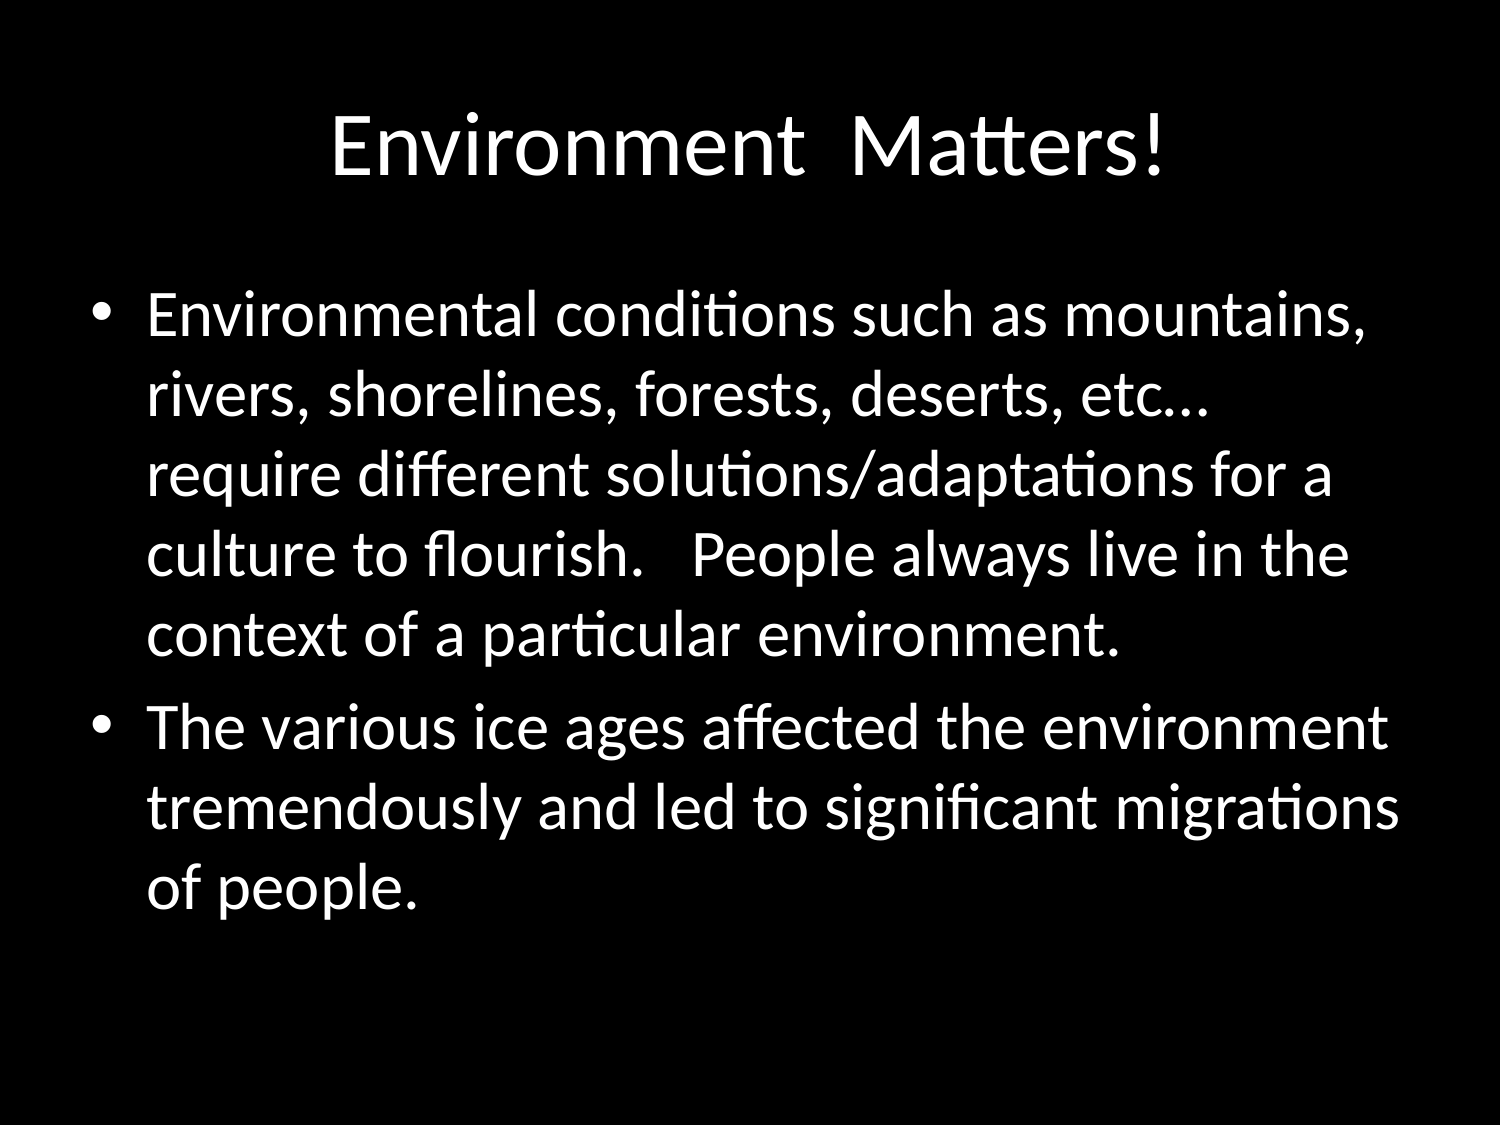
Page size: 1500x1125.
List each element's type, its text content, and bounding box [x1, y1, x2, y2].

title Environment Matters! [75, 45, 1425, 233]
list Environmental conditions such as mountains, rivers, shorelines, forests, deserts, etc… require different solutions/adaptations for a culture to flourish. People always live in the context of a particular environment. The various ice ages affected the environment tremendously and led to significant migrations of people. [75, 262, 1425, 1005]
